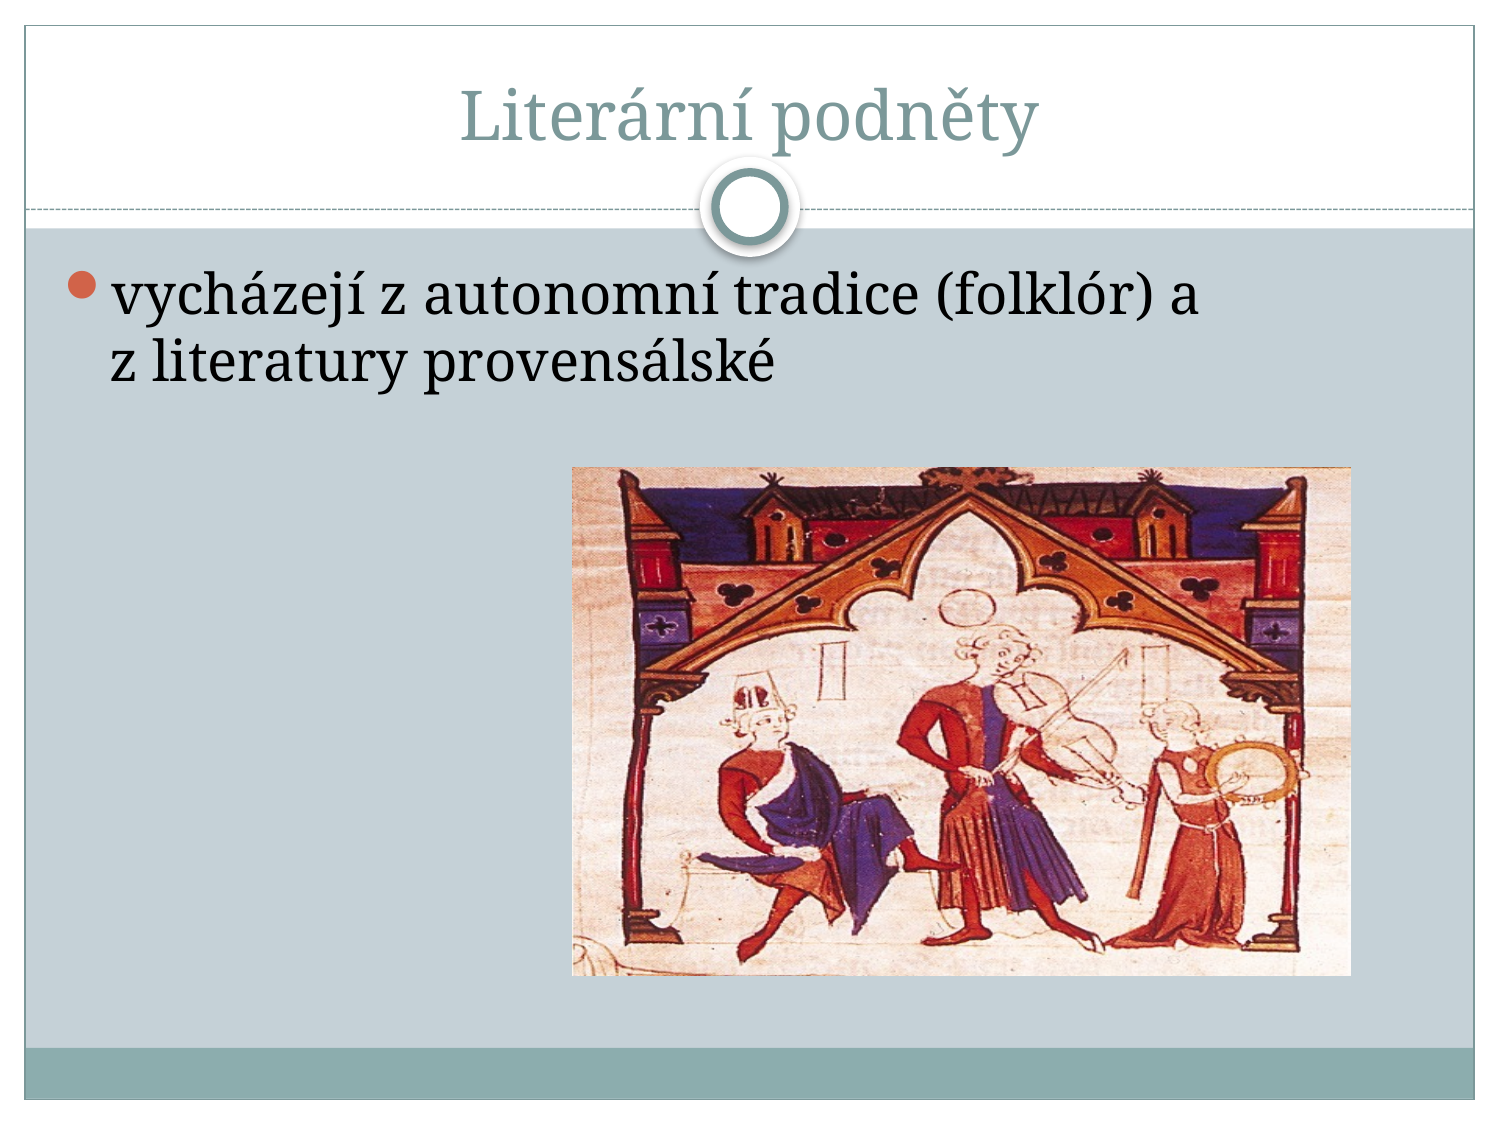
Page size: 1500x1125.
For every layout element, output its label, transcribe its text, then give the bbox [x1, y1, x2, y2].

list vycházejí z autonomní tradice (folklór) a z literatury provensálské [49, 250, 1445, 1001]
picture [572, 467, 1352, 977]
title Literární podněty [49, 37, 1450, 162]
